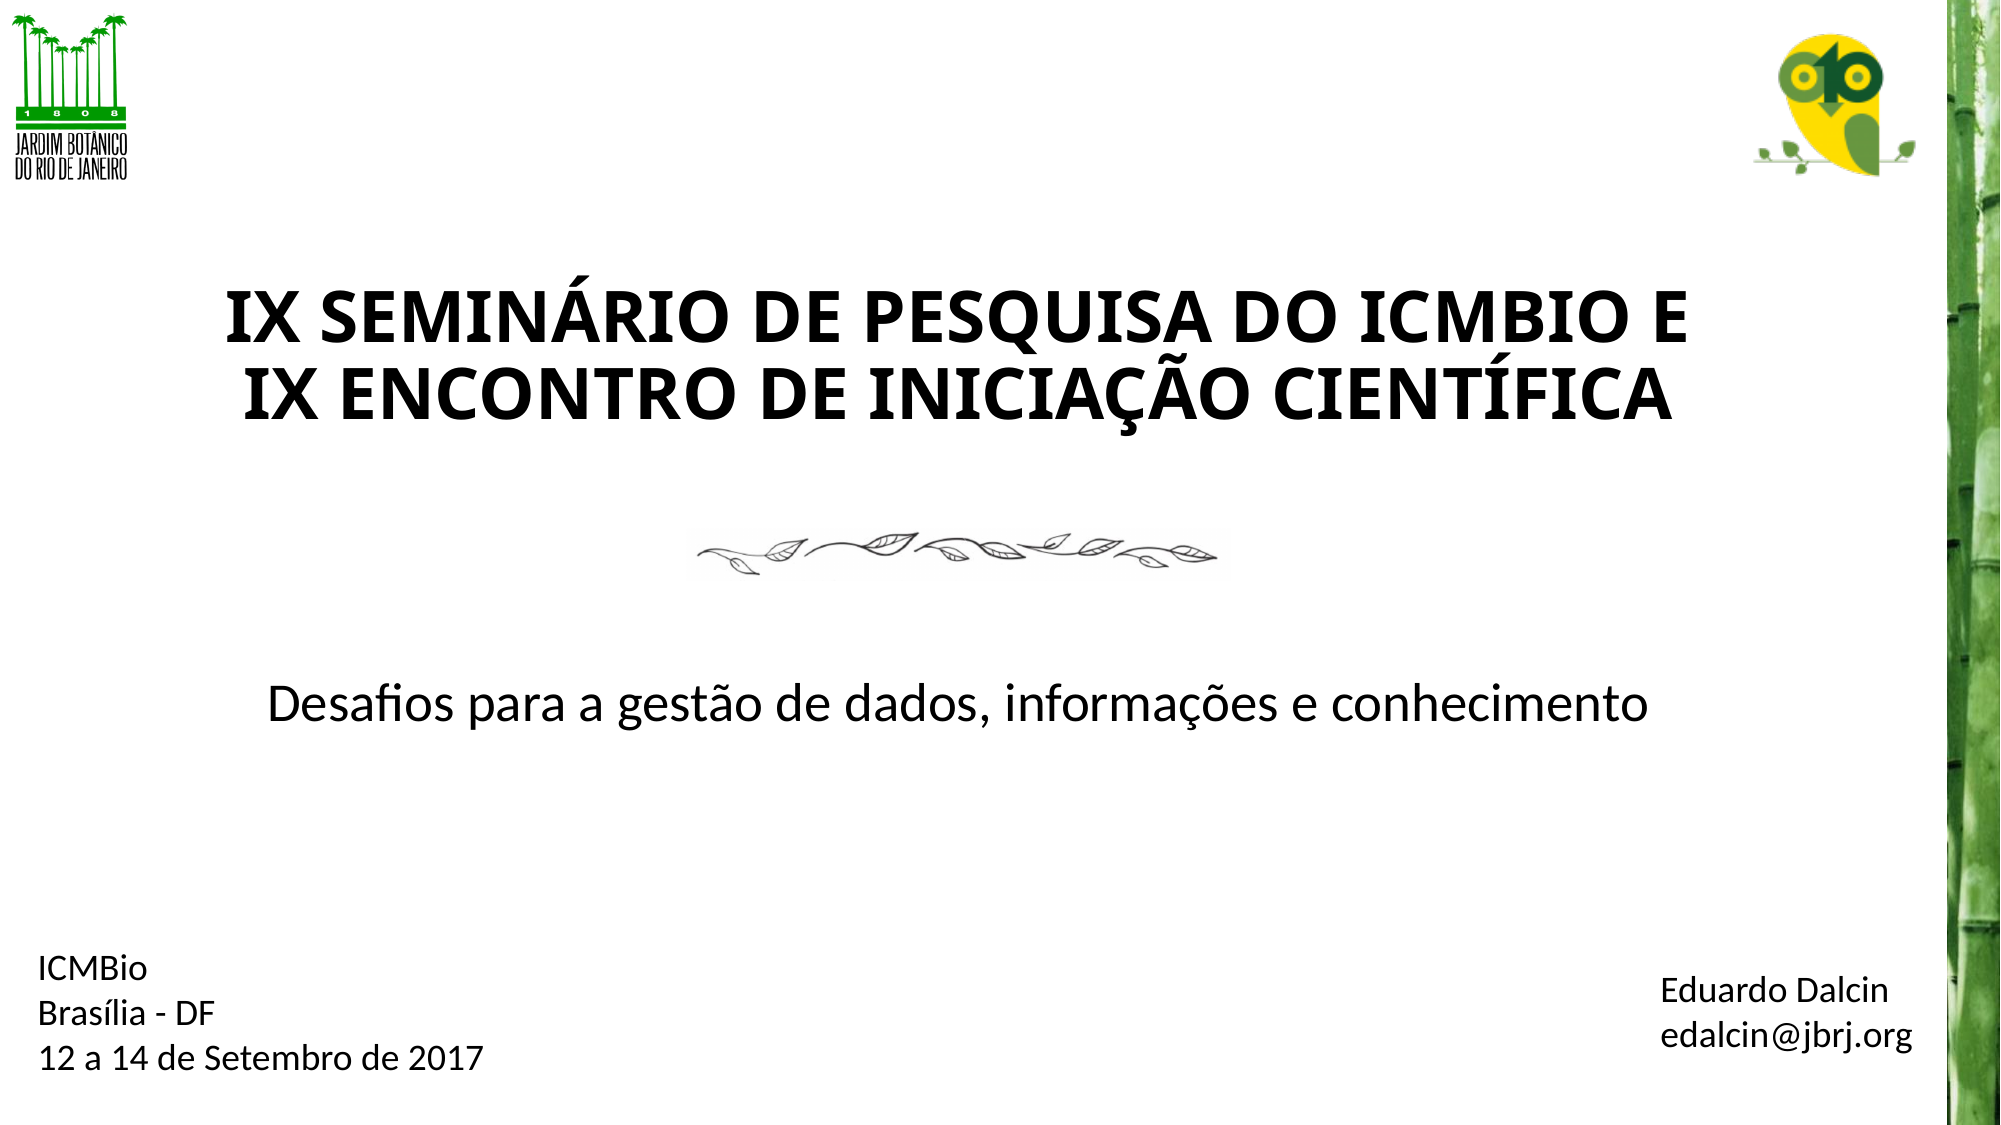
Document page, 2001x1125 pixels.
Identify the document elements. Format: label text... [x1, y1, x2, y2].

picture [9, 9, 128, 183]
text_box Eduardo Dalcin edalcin@jbrj.org [1645, 957, 1976, 1063]
picture [687, 282, 1230, 827]
title IX SEMINÁRIO DE PESQUISA DO ICMBIO E IX ENCONTRO DE INICIAÇÃO CIENTÍFICA [208, 249, 1709, 443]
picture [1749, 27, 1925, 185]
text_box ICMBio Brasília - DF 12 a 14 de Setembro de 2017 [22, 935, 607, 1085]
subtitle Desafios para a gestão de dados, informações e conhecimento [985, 666, 1709, 757]
subtitle Desafios para a gestão de dados, informações e conhecimento [208, 666, 932, 757]
picture [1947, 0, 2000, 1125]
